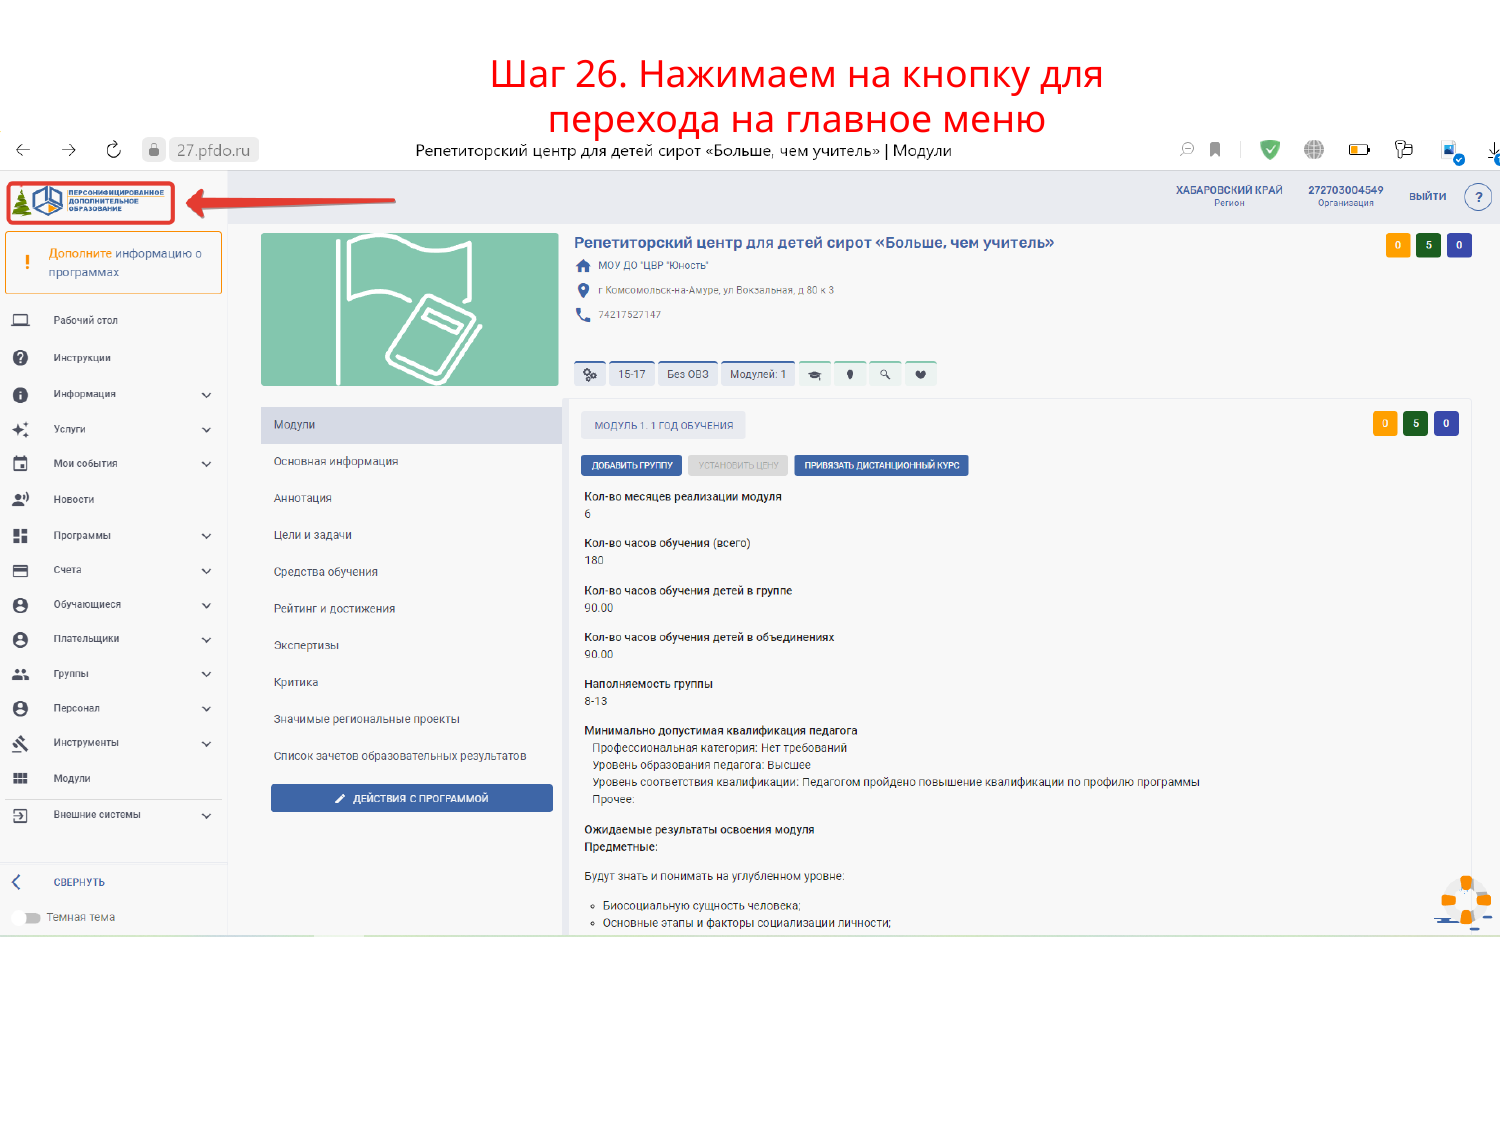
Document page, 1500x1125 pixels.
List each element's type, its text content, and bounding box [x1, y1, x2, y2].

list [0, 131, 1500, 937]
text_box Шаг 26. Нажимаем на кнопку для перехода на главное меню [454, 42, 1140, 130]
